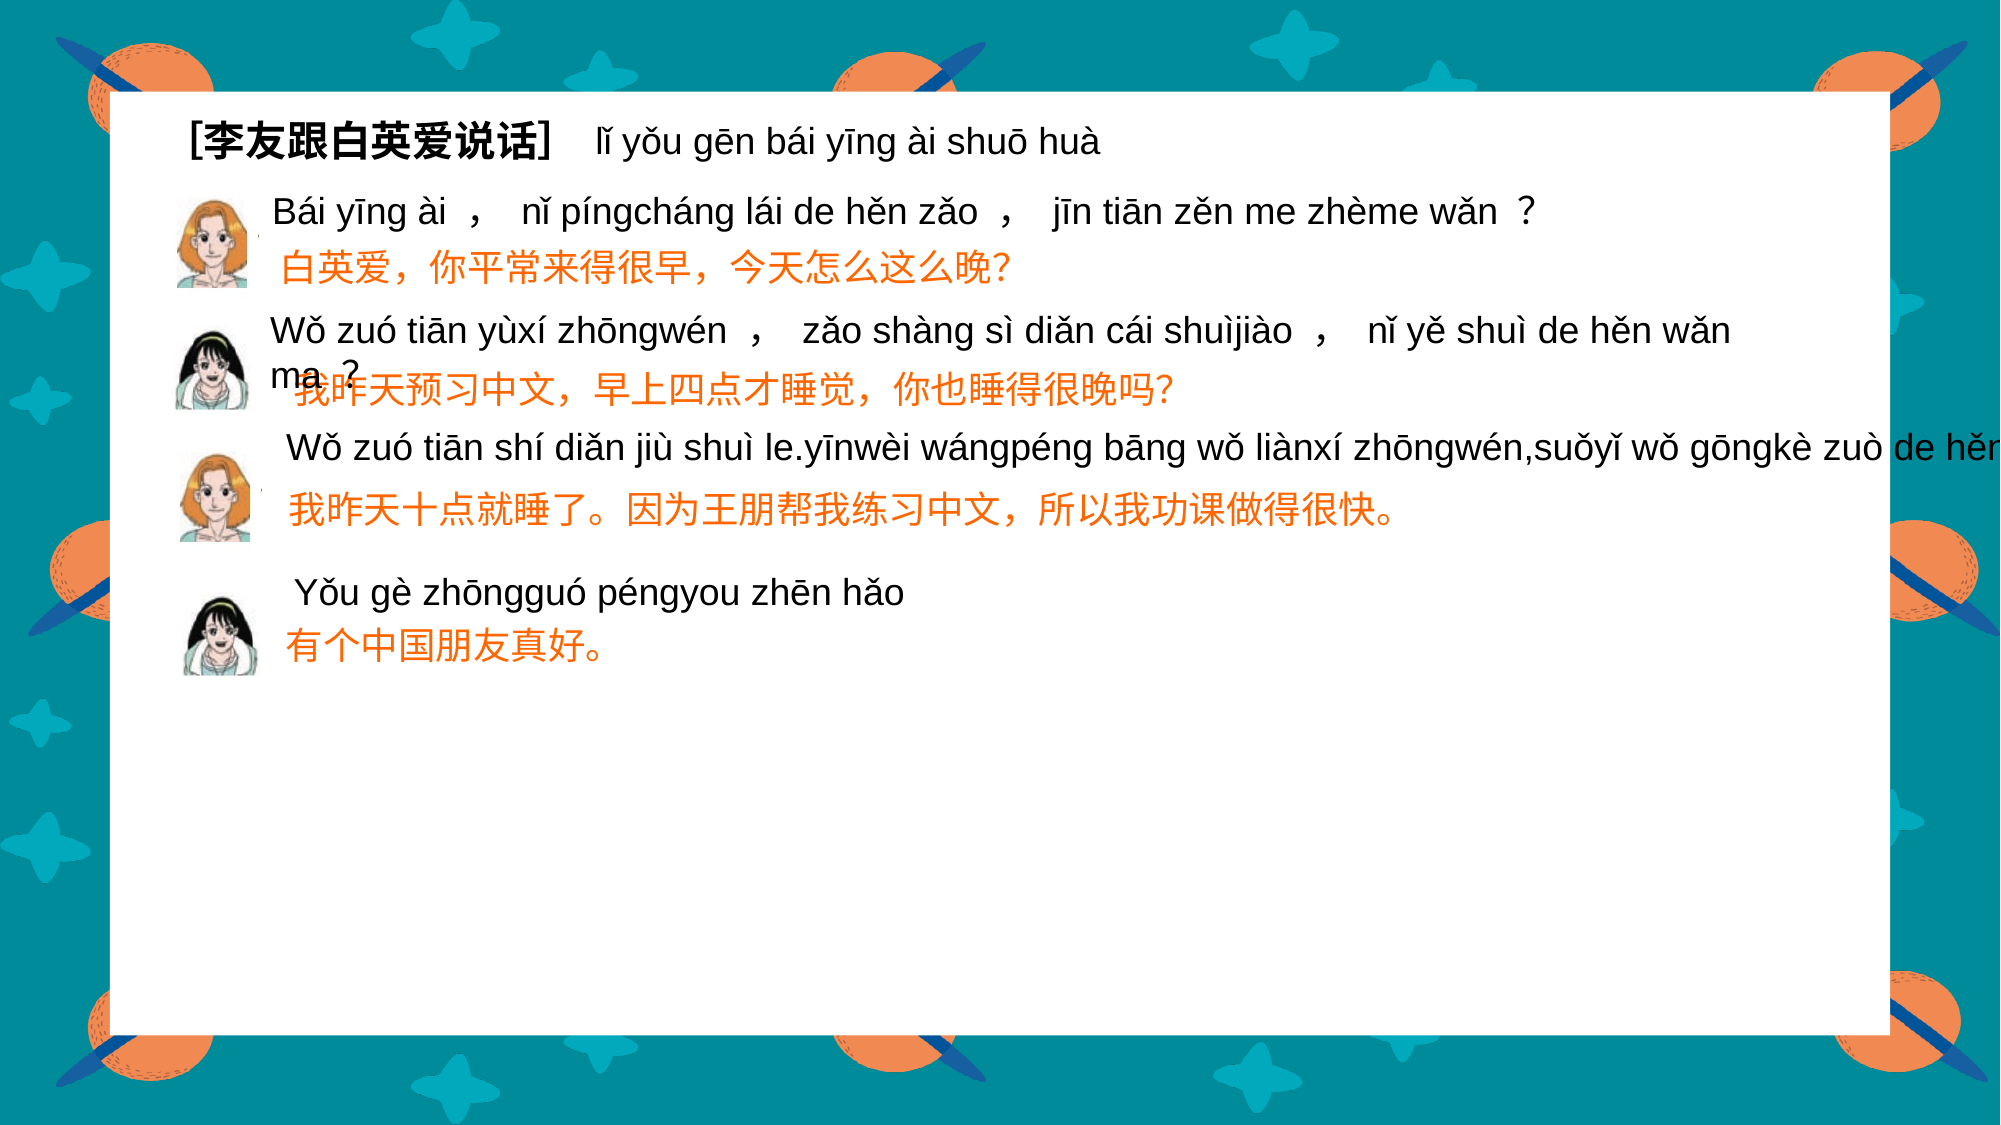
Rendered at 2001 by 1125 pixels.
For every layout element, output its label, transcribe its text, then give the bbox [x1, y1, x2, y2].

text_box lǐ yǒu gēn bái yīng ài shuō huà [580, 109, 1116, 170]
text_box 我昨天预习中文，早上四点才睡觉，你也睡得很晚吗？ [278, 404, 1209, 415]
text_box Wǒ zuó tiān shí diǎn jiù shuì le.yīnwèi wángpéng bāng wǒ liànxí zhōngwén,suǒyǐ wǒ gōngkè zuò de hěn kuài [271, 415, 2000, 476]
text_box Wǒ zuó tiān yùxí zhōngwén ， zǎo shàng sì diǎn cái shuìjiào ， nǐ yě shuì de hěn wǎn ma ？ [255, 299, 1833, 404]
picture [159, 194, 259, 302]
picture [150, 311, 253, 428]
text_box ［李友跟白英爱说话］ [147, 107, 595, 172]
text_box Yǒu gè zhōngguó péngyou zhēn hǎo [278, 560, 920, 621]
text_box 有个中国朋友真好。 [271, 614, 639, 720]
text_box Bái yīng ài ， nǐ píngcháng lái de hěn zǎo ， jīn tiān zěn me zhème wǎn ？ [257, 179, 1633, 240]
picture [0, 0, 2000, 1125]
text_box 白英爱，你平常来得很早，今天怎么这么晚？ [264, 240, 1045, 297]
picture [162, 448, 262, 556]
text_box 我昨天十点就睡了。因为王朋帮我练习中文，所以我功课做得很快。 [274, 478, 1429, 539]
picture [159, 577, 262, 694]
